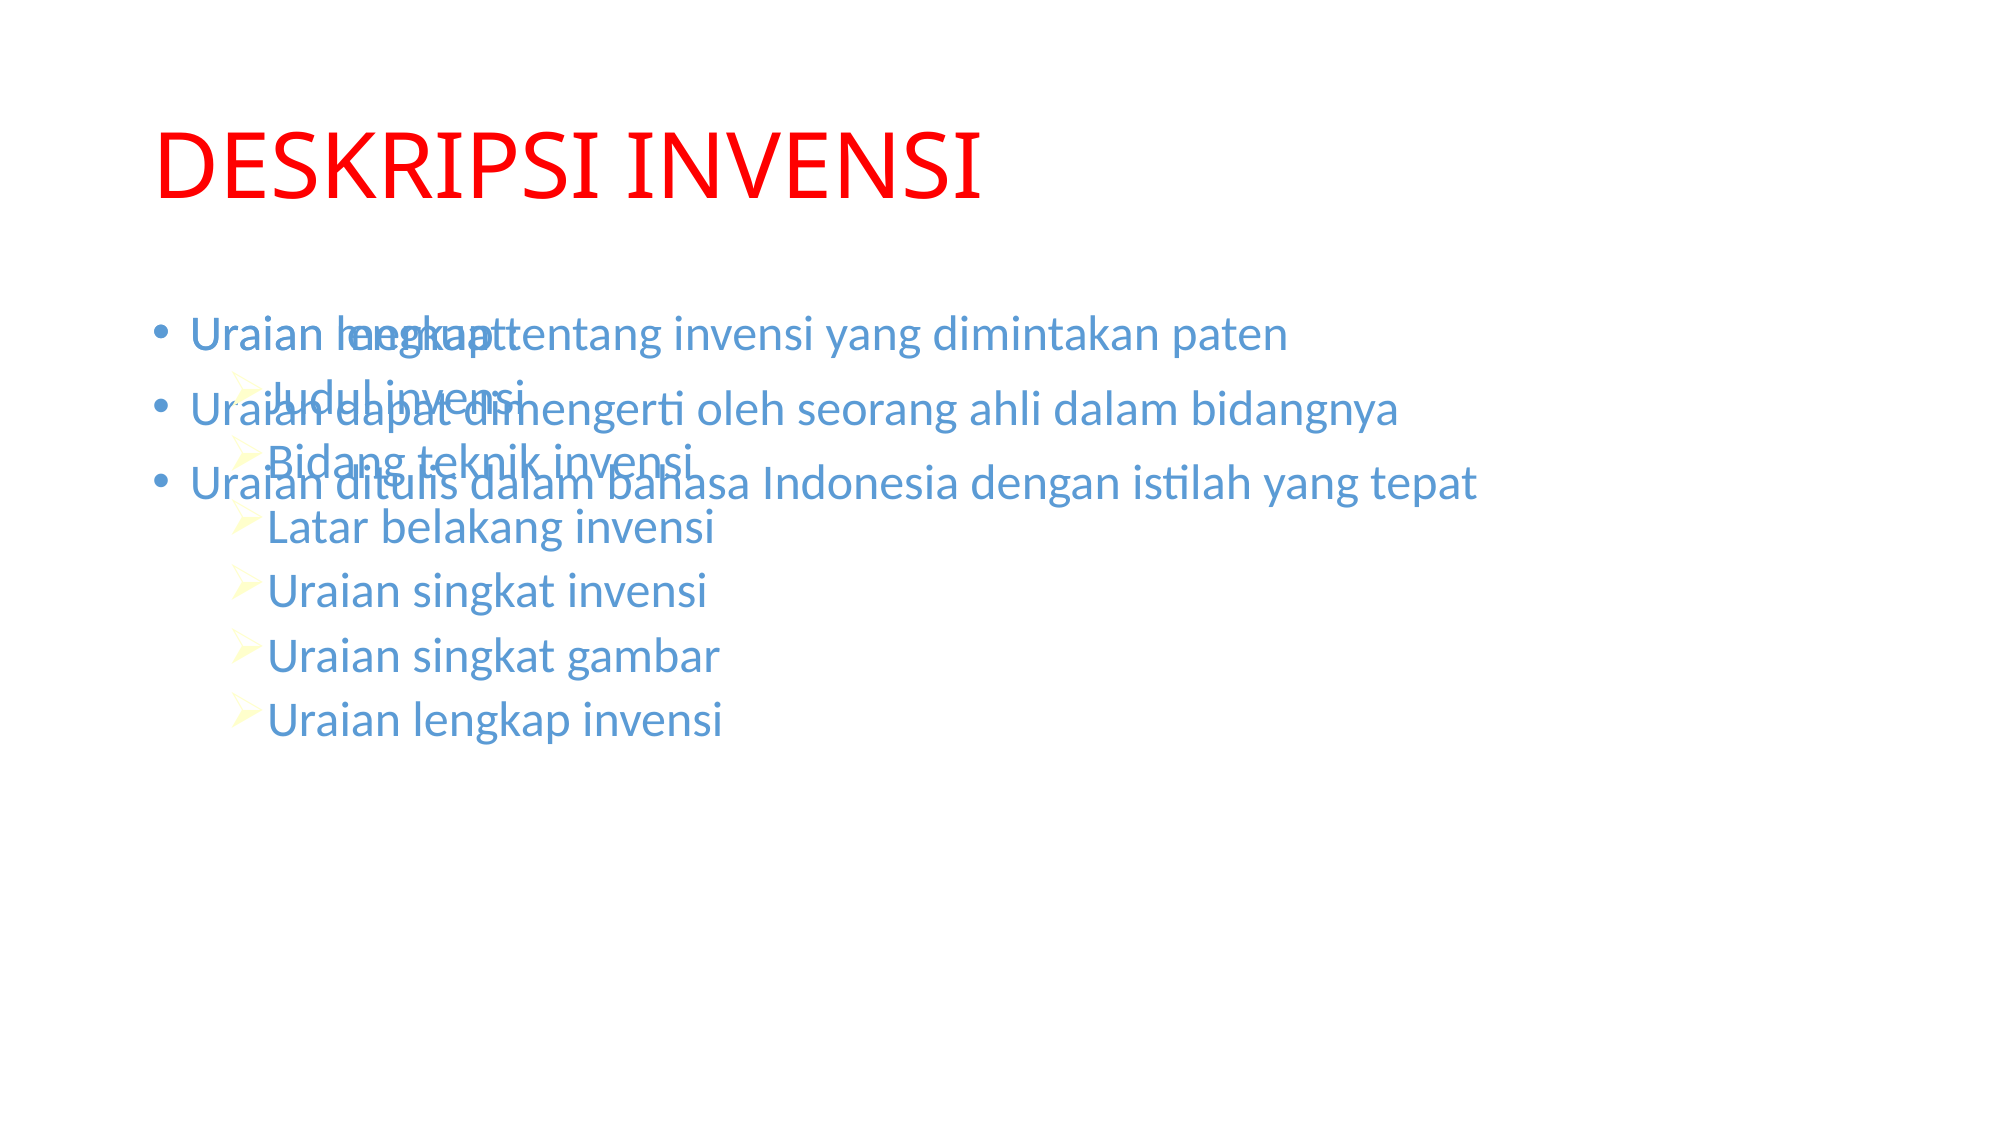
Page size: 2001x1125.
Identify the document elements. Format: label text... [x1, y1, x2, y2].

list Uraian memuat: Judul invensi Bidang teknik invensi Latar belakang invensi Uraian singkat invensi Uraian singkat gambar Uraian lengkap invensi [137, 299, 1863, 1014]
title DESKRIPSI INVENSI [137, 59, 1863, 278]
